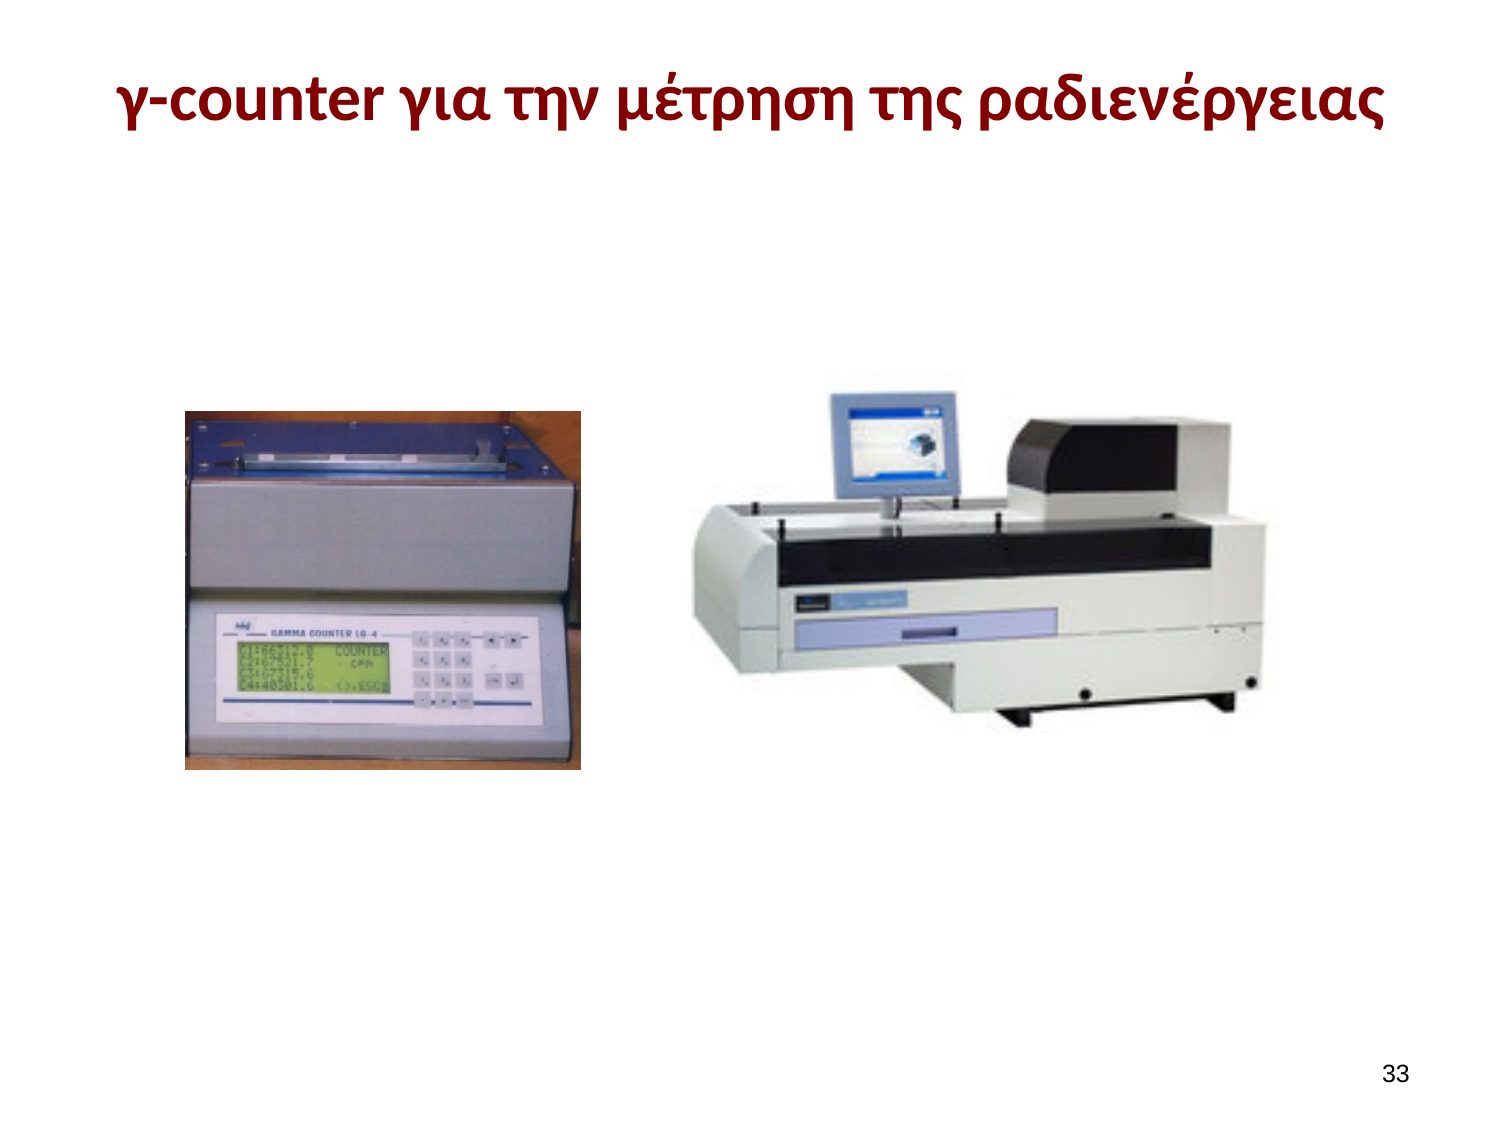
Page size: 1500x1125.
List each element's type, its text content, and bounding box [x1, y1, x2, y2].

picture [666, 349, 1293, 771]
picture [184, 411, 581, 771]
slide_number 32 [1074, 1042, 1425, 1103]
title γ-counter για την μέτρηση της ραδιενέργειας [76, 19, 1427, 169]
